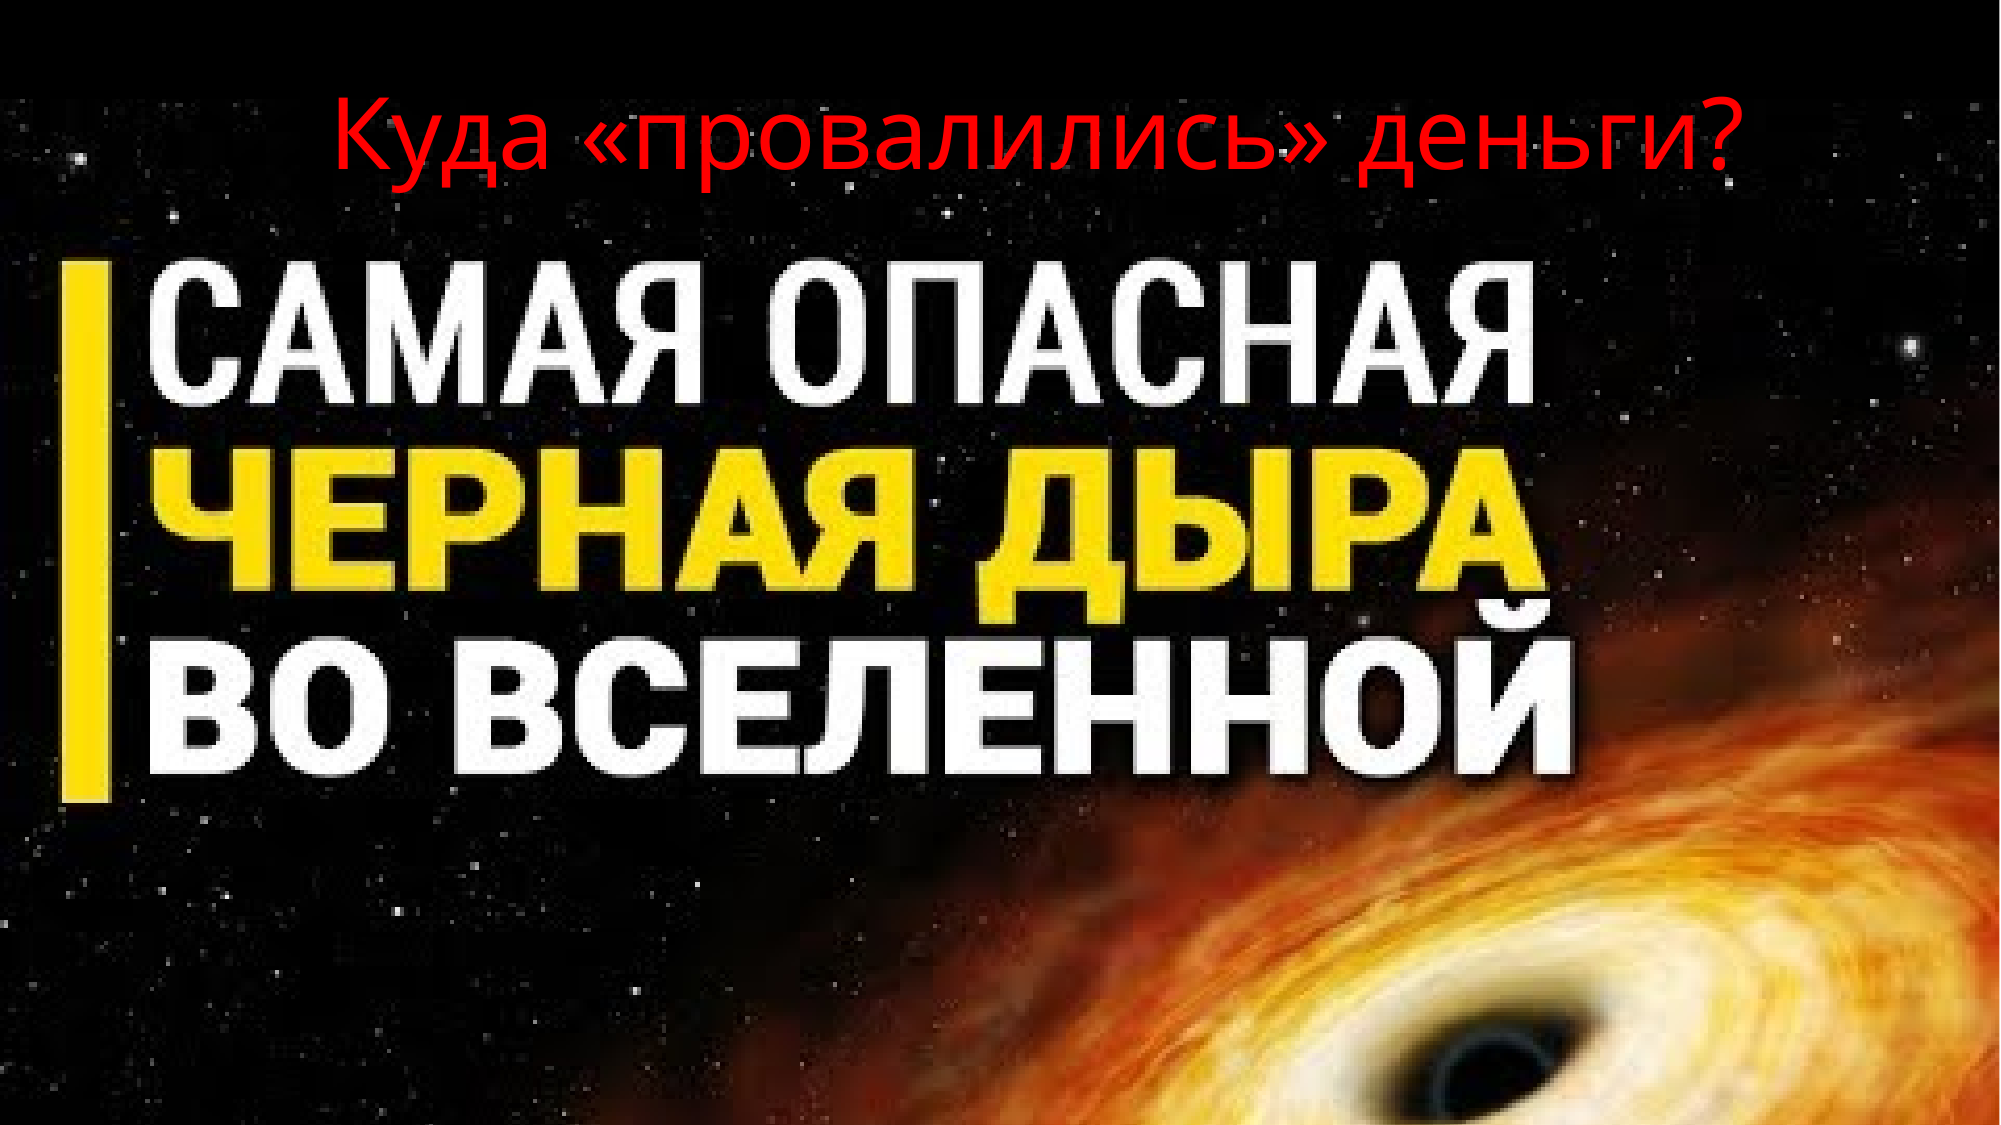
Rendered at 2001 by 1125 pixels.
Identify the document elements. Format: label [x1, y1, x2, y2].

list [0, 0, 2000, 1125]
